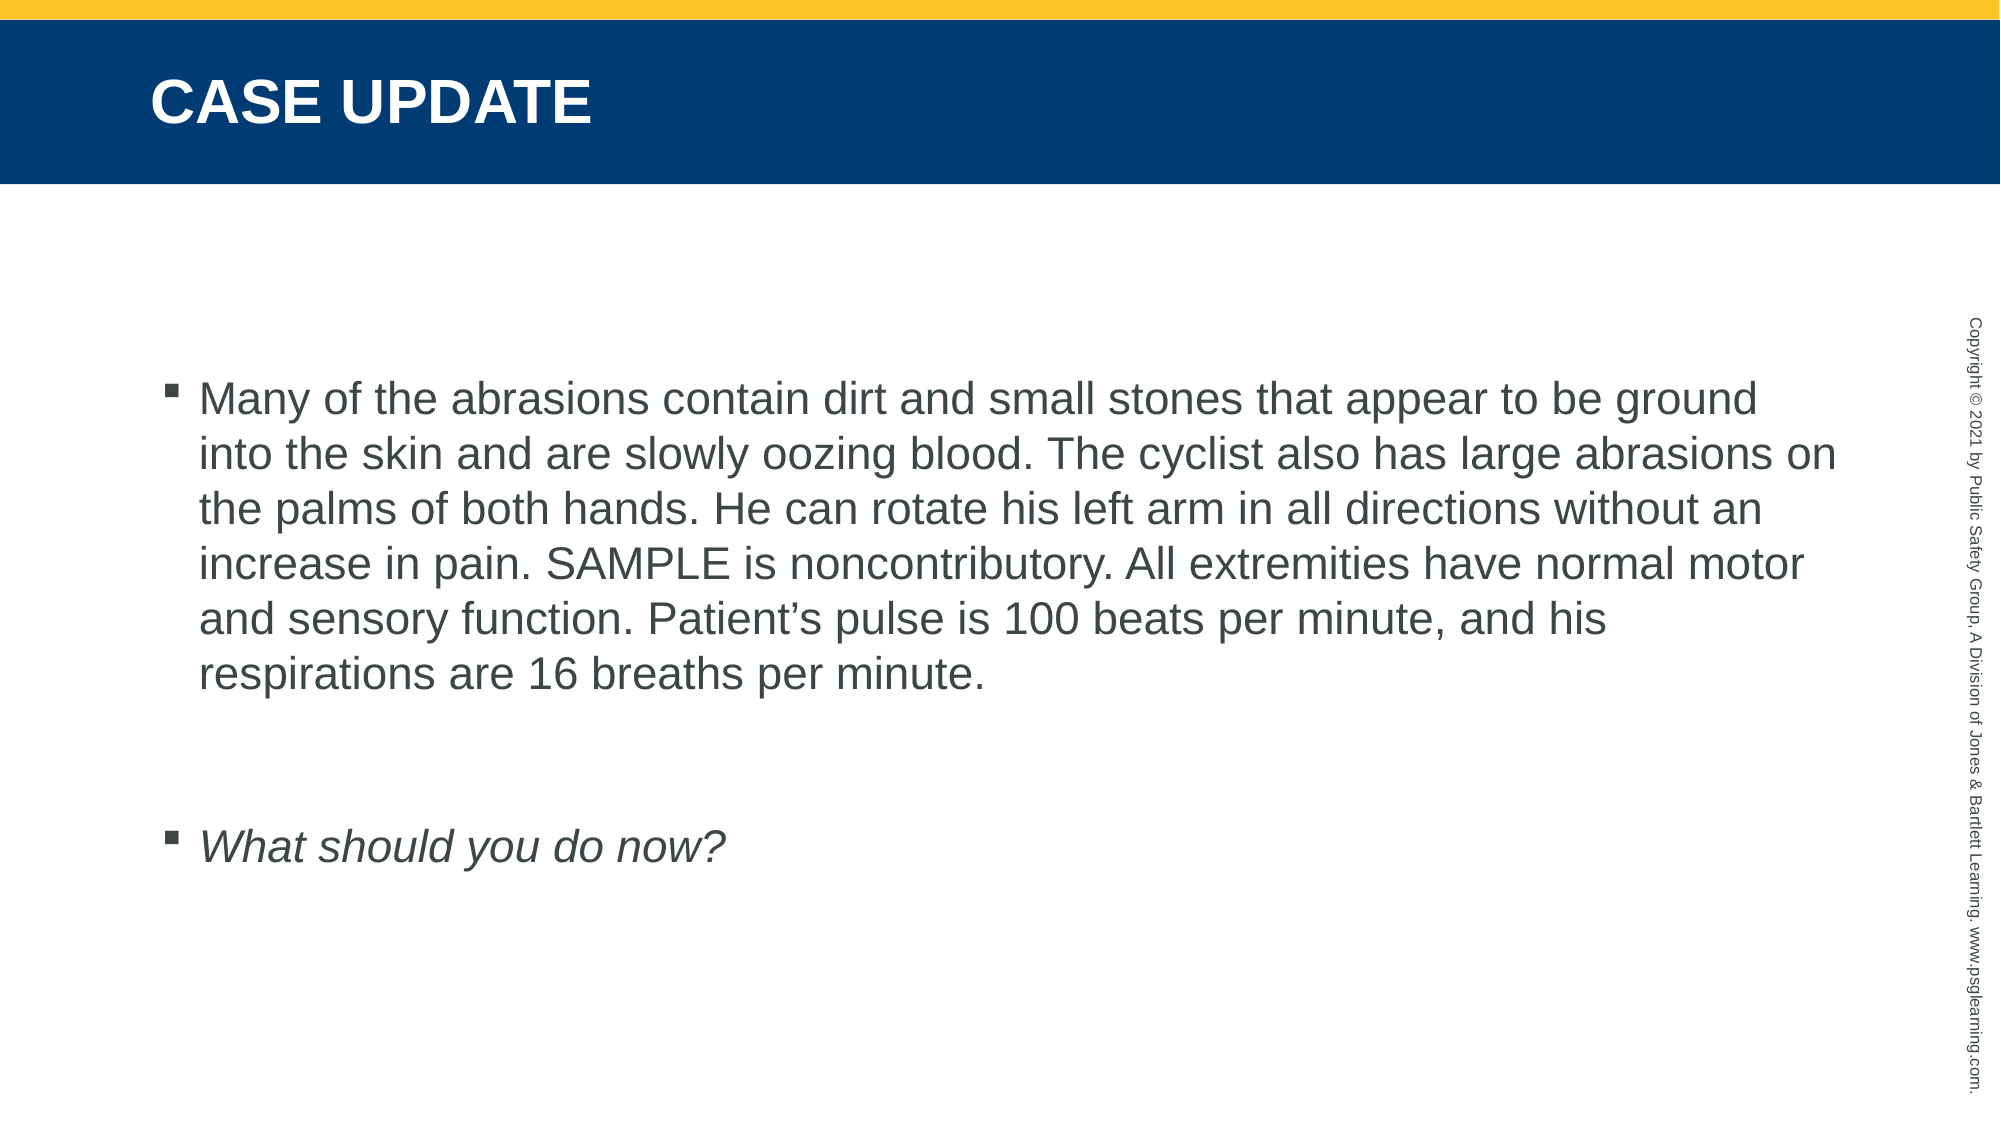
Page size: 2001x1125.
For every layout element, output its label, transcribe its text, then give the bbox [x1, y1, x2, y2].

title CASE UPDATE [0, 19, 2000, 185]
list Many of the abrasions contain dirt and small stones that appear to be ground into the skin and are slowly oozing blood. The cyclist also has large abrasions on the palms of both hands. He can rotate his left arm in all directions without an increase in pain. SAMPLE is noncontributory. All extremities have normal motor and sensory function. Patient’s pulse is 100 beats per minute, and his respirations are 16 breaths per minute. What should you do now? [146, 361, 1859, 1016]
